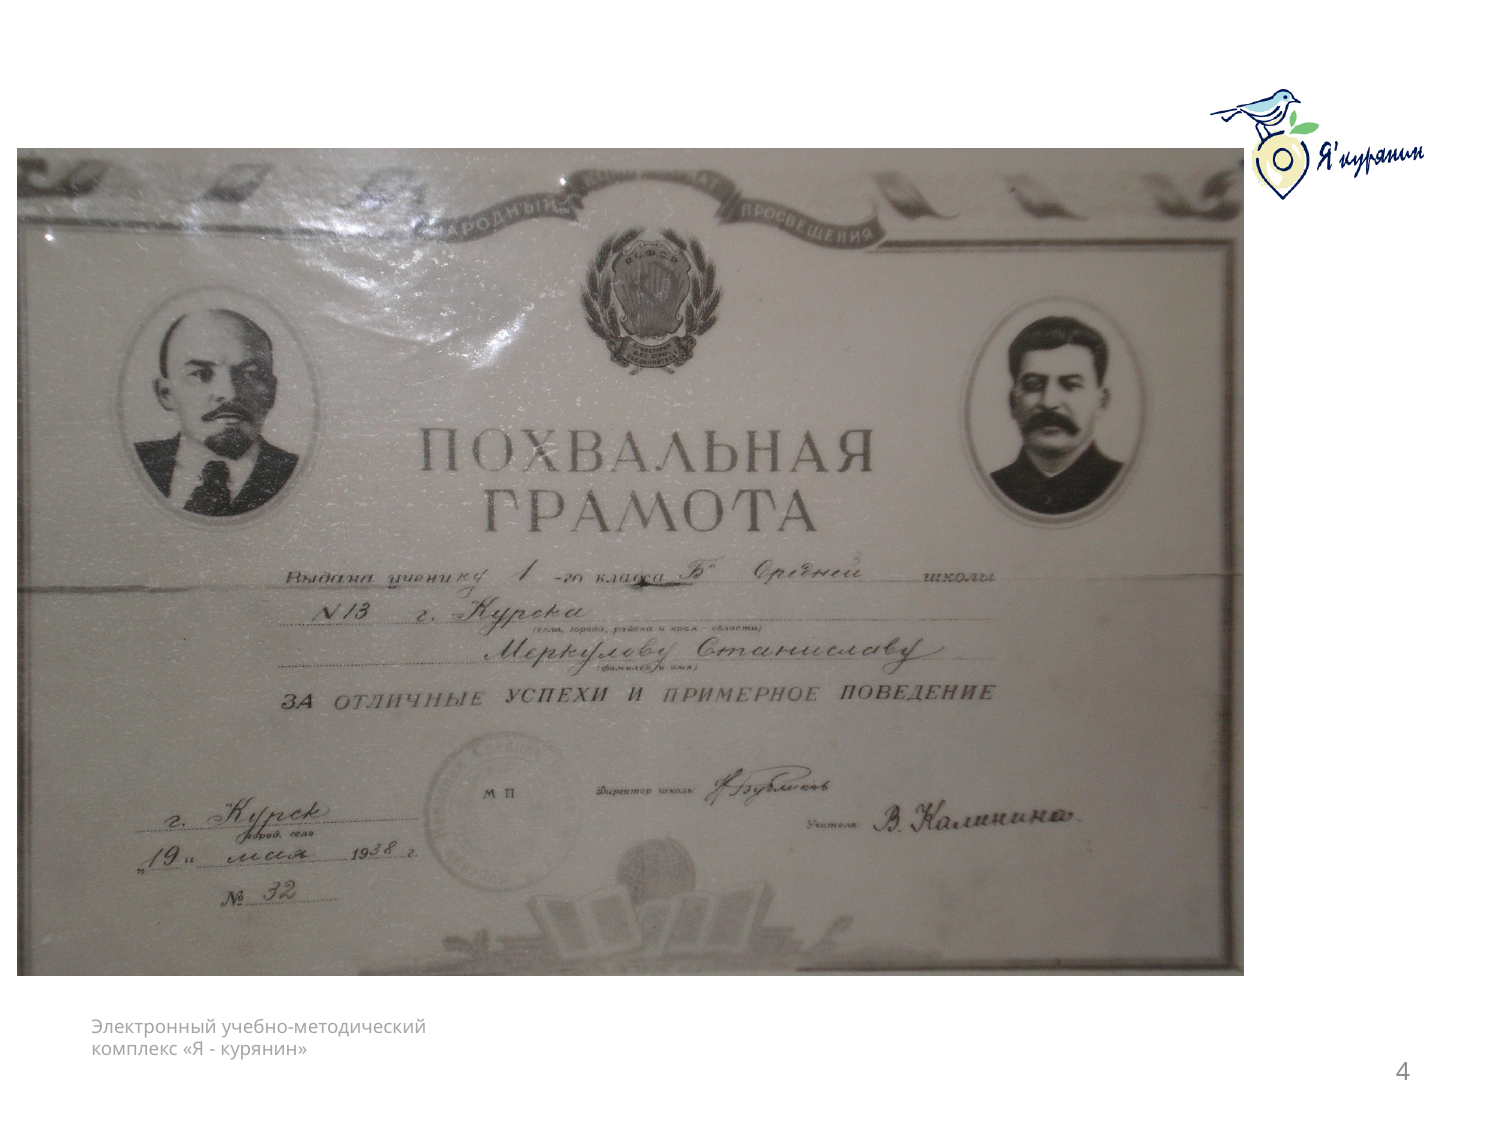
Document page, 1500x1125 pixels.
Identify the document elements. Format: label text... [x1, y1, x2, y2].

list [17, 148, 1244, 977]
slide_number 4 [1074, 1042, 1425, 1103]
picture [1210, 89, 1424, 200]
